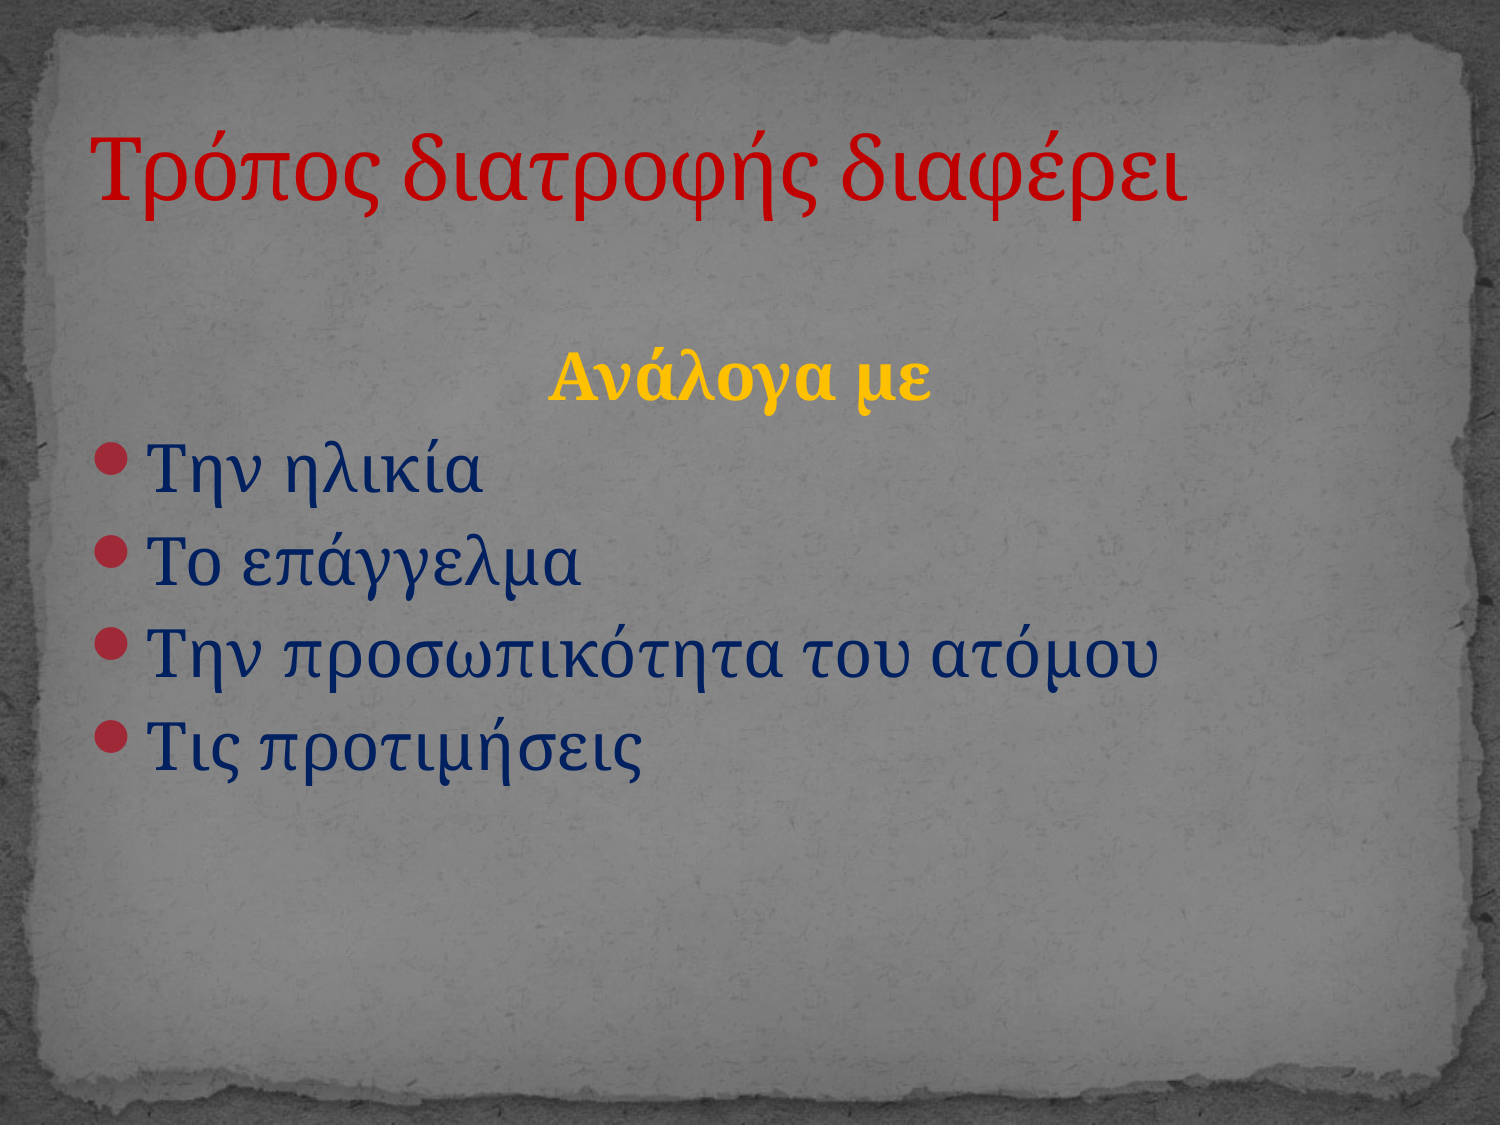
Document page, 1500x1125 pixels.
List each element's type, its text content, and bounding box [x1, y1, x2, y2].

title Τρόπος διατροφής διαφέρει [74, 24, 1425, 225]
list Ανάλογα με Την ηλικία Το επάγγελμα Την προσωπικότητα του ατόμου Τις προτιμήσεις [75, 326, 1425, 1000]
